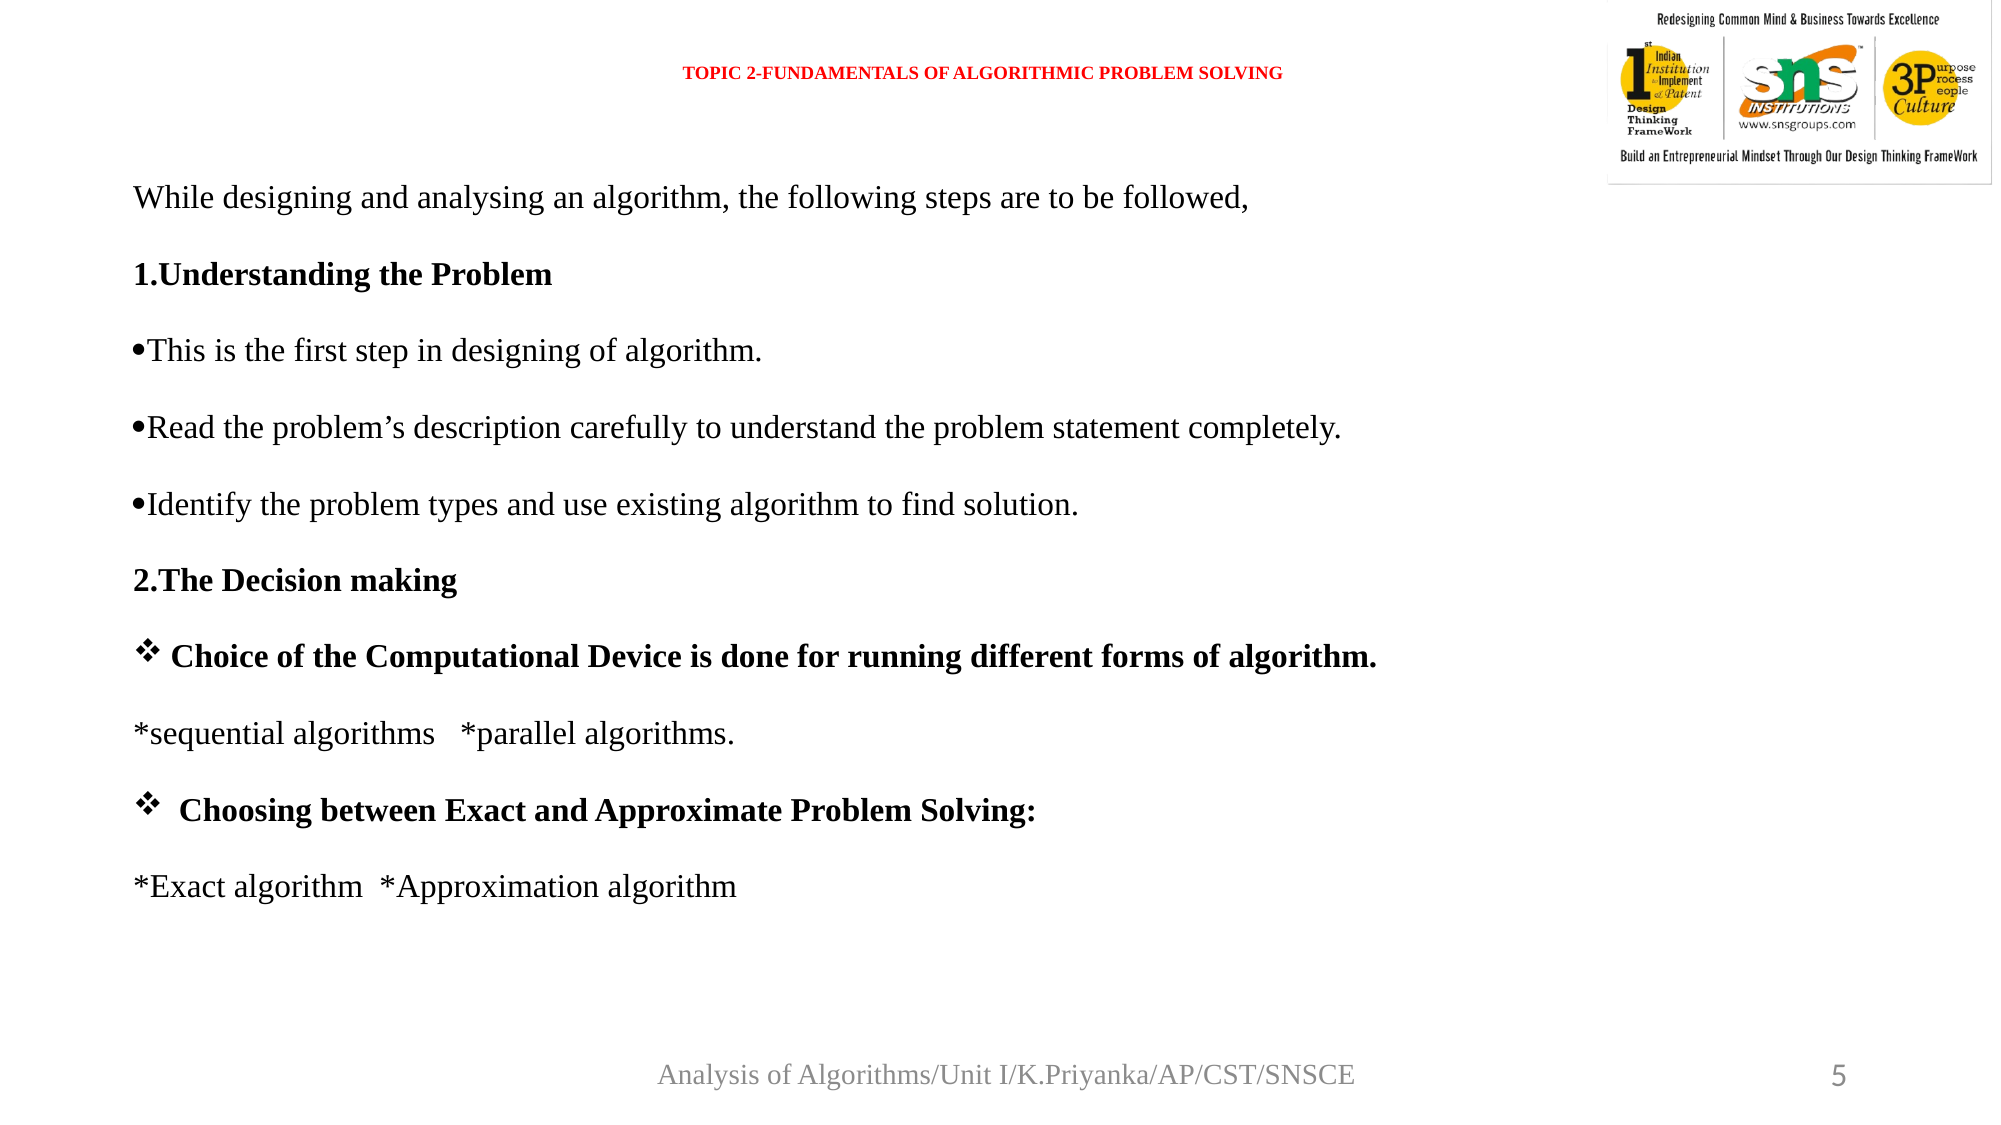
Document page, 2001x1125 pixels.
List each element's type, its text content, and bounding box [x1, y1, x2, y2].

list While designing and analysing an algorithm, the following steps are to be followed, 1.Understanding the Problem This is the first step in designing of algorithm. Read the problem’s description carefully to understand the problem statement completely. Identify the problem types and use existing algorithm to find solution. 2.The Decision making Choice of the Computational Device is done for running different forms of algorithm. *sequential algorithms *parallel algorithms. Choosing between Exact and Approximate Problem Solving: *Exact algorithm *Approximation algorithm [118, 147, 1882, 1029]
picture [1597, 0, 2000, 197]
footer Analysis of Algorithms/Unit I/K.Priyanka/AP/CST/SNSCE [546, 1042, 1467, 1103]
title TOPIC 2-FUNDAMENTALS OF ALGORITHMIC PROBLEM SOLVING [82, 22, 1808, 134]
slide_number 5 [1664, 1042, 1863, 1103]
